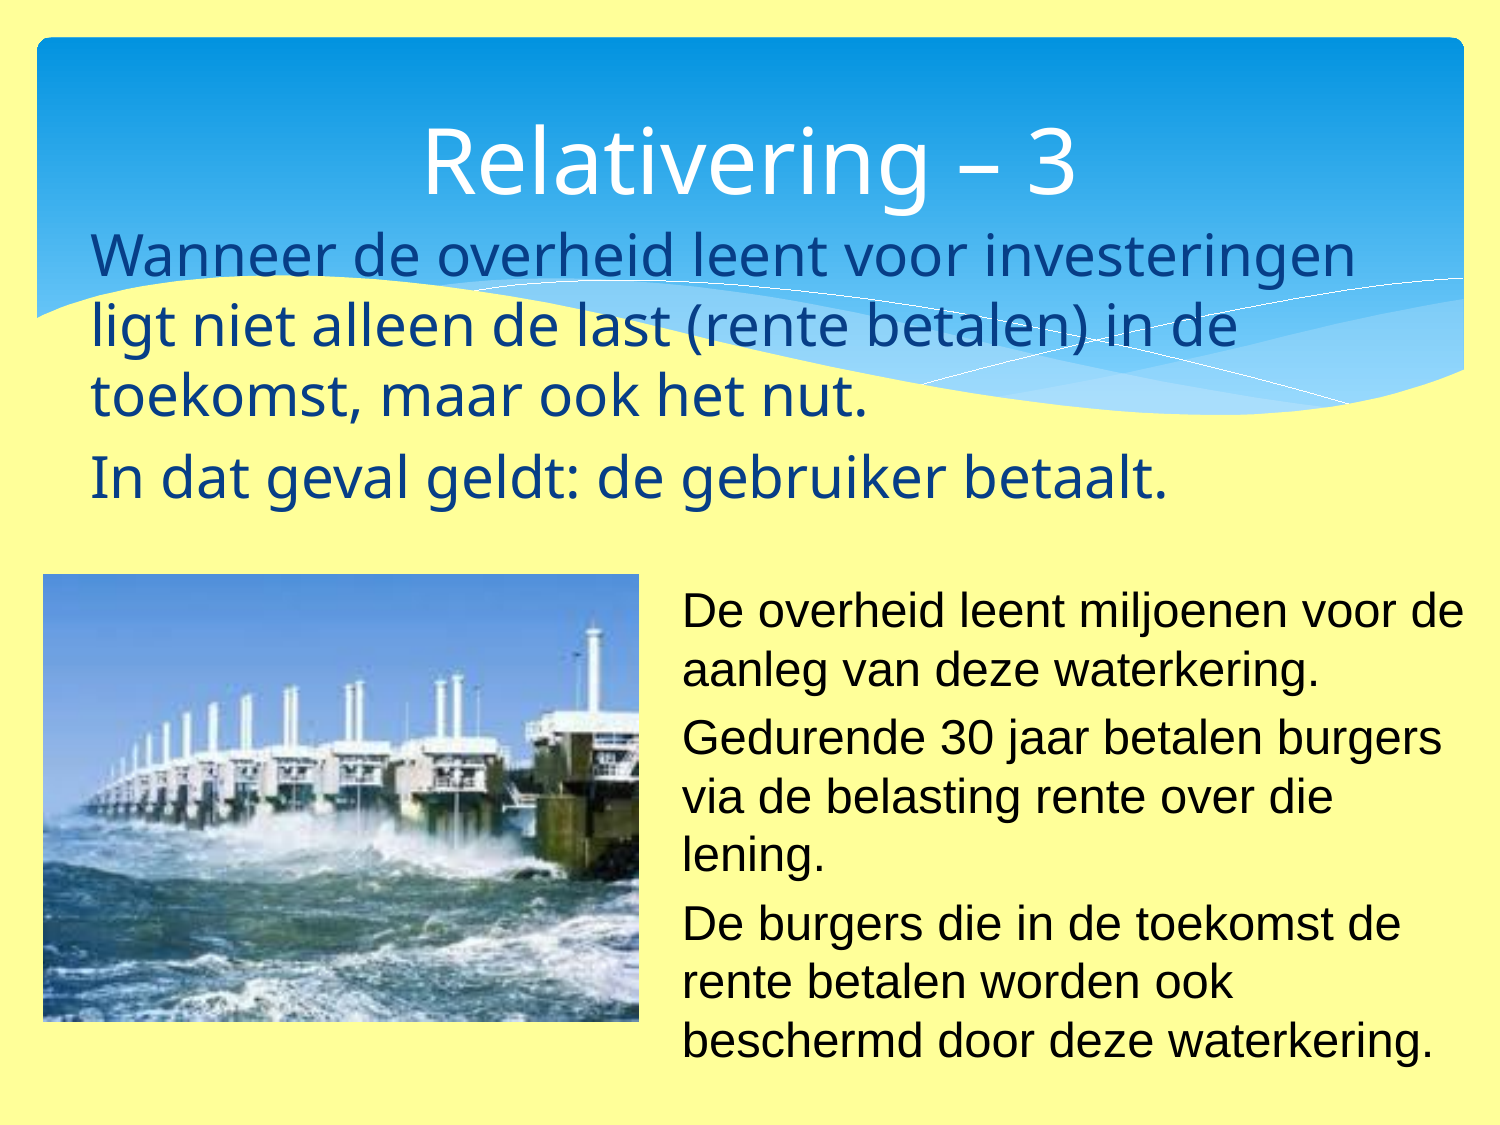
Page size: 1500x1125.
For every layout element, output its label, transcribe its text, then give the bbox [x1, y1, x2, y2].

title Relativering – 3 [75, 55, 1425, 261]
list Wanneer de overheid leent voor investeringen ligt niet alleen de last (rente betalen) in de toekomst, maar ook het nut. In dat geval geldt: de gebruiker betaalt. [75, 261, 1425, 551]
text_box De overheid leent miljoenen voor de aanleg van deze waterkering. Gedurende 30 jaar betalen burgers via de belasting rente over die lening. De burgers die in de toekomst de rente betalen worden ook beschermd door deze waterkering. [667, 571, 1483, 1083]
picture [43, 573, 639, 1022]
